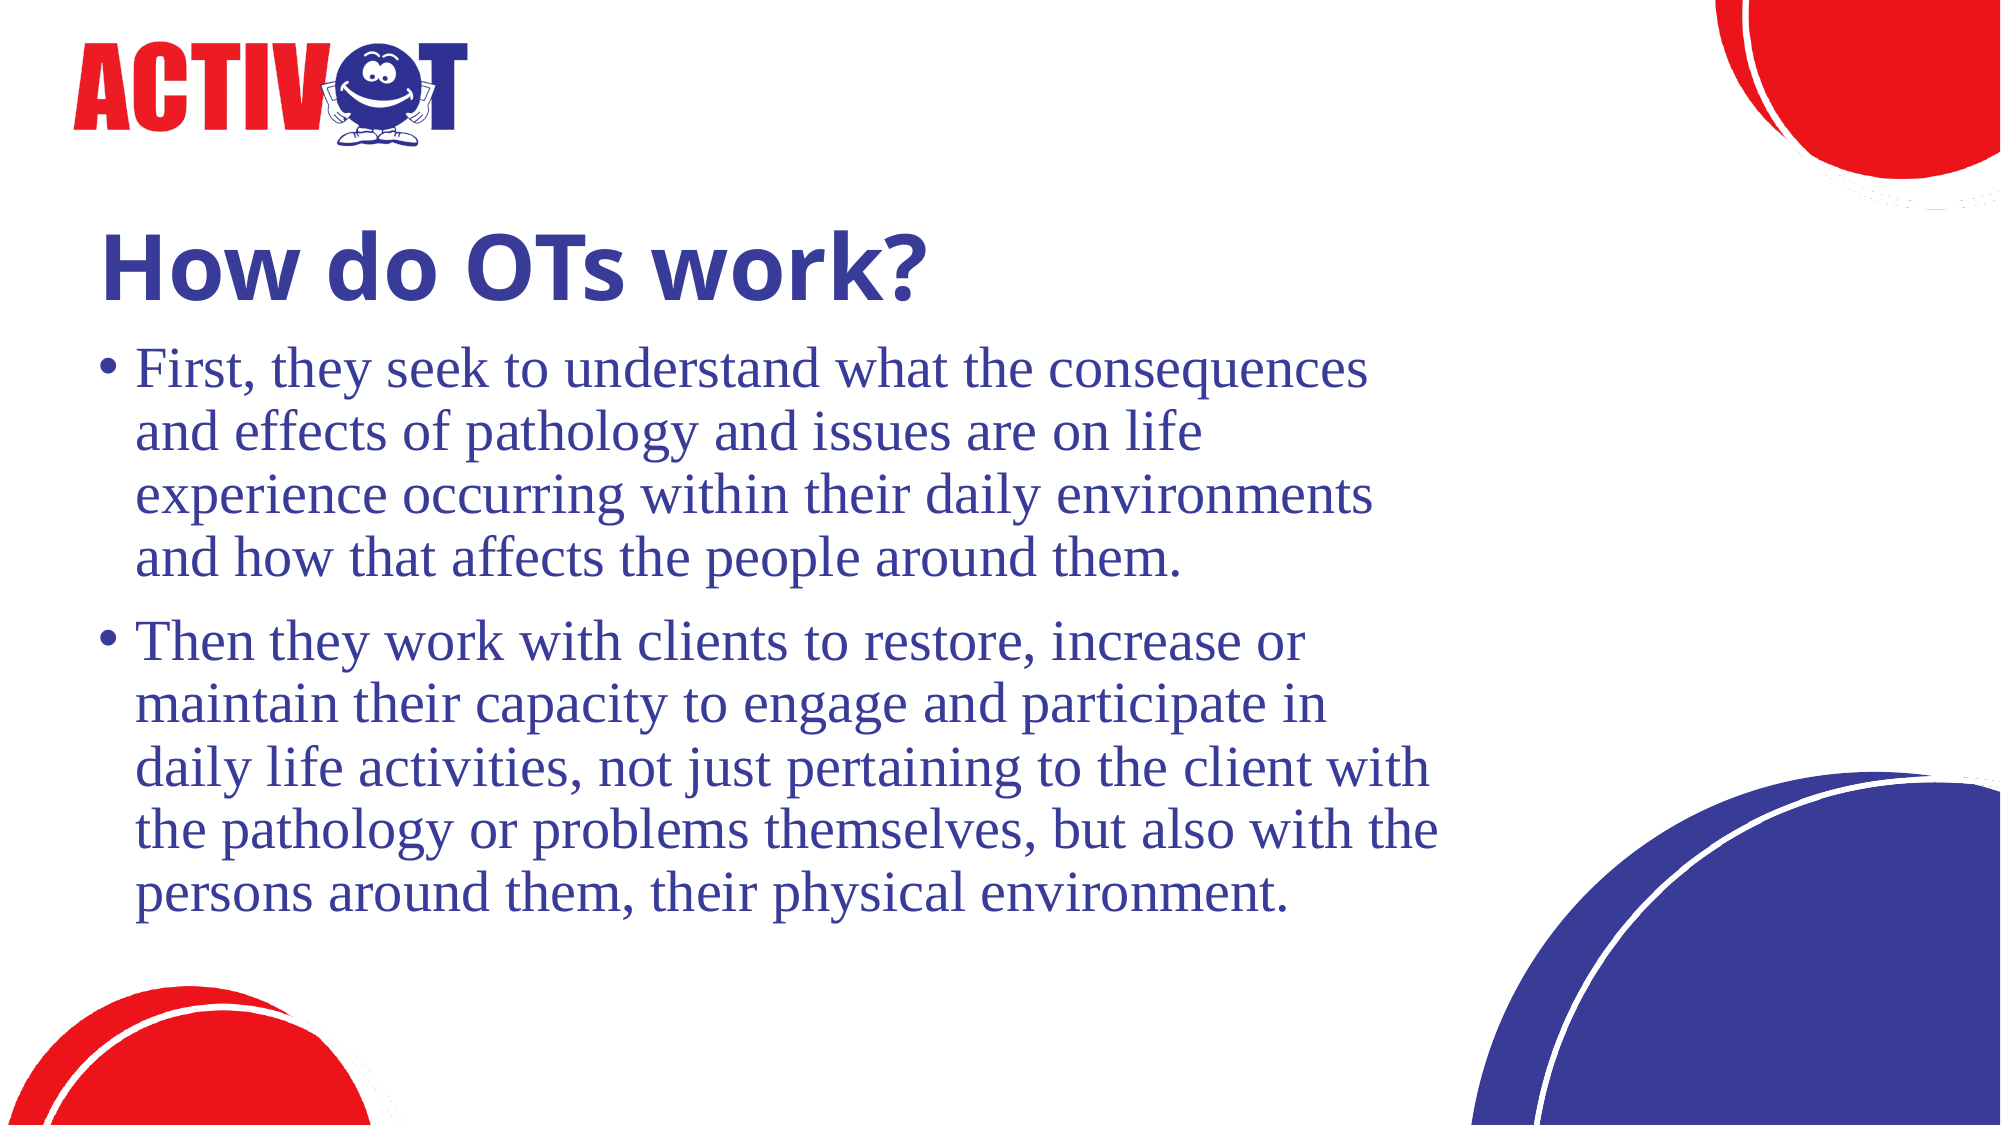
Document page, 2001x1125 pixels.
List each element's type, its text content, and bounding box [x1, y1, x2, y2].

picture [0, 985, 418, 1125]
picture [1528, 776, 2001, 1125]
picture [41, 0, 496, 173]
title How do OTs work? [83, 214, 1809, 432]
picture [1713, 0, 2001, 210]
list First, they seek to understand what the consequences and effects of pathology and issues are on life experience occurring within their daily environments and how that affects the people around them. Then they work with clients to restore, increase or maintain their capacity to engage and participate in daily life activities, not just pertaining to the client with the pathology or problems themselves, but also with the persons around them, their physical environment. [83, 329, 1467, 884]
